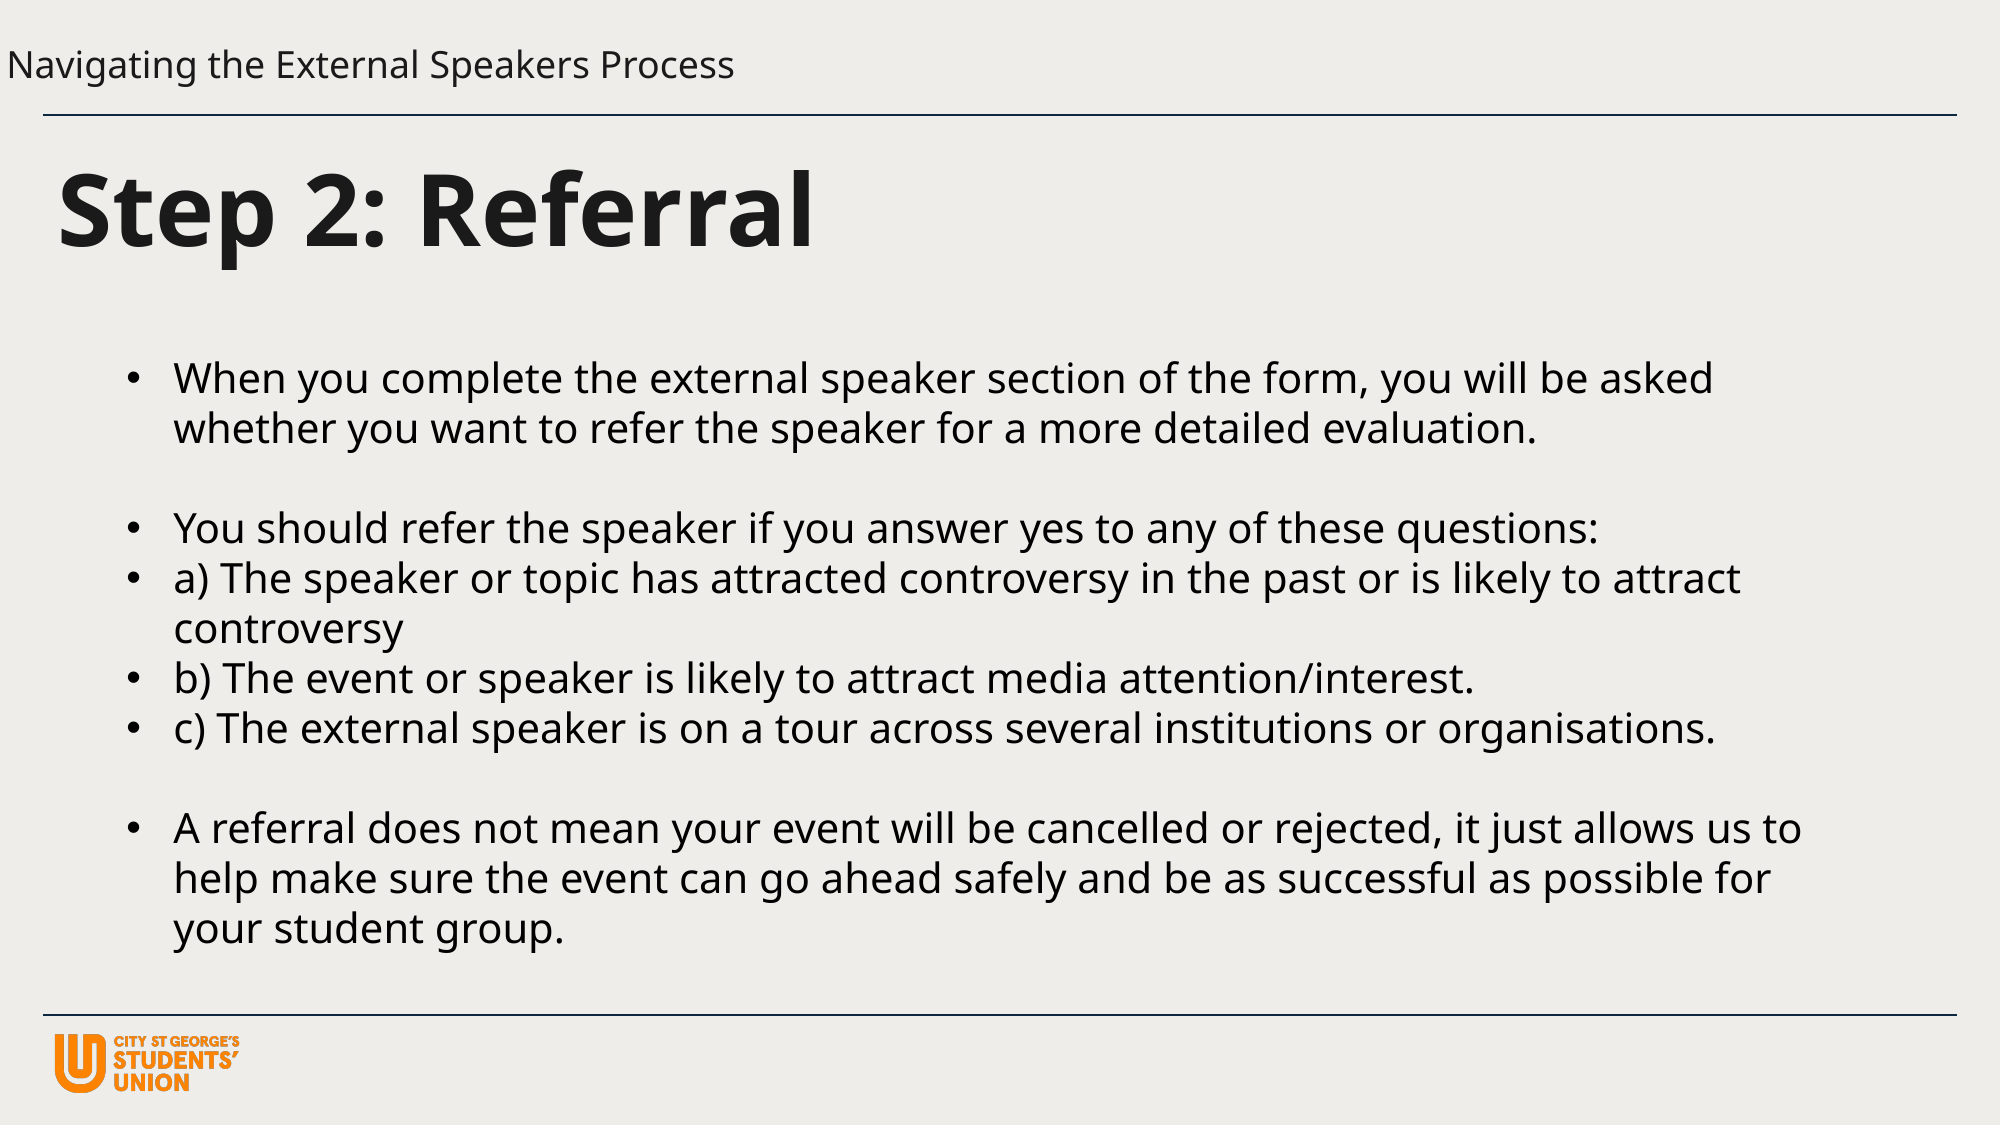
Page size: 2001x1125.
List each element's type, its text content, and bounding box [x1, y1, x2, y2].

text_box Navigating the External Speakers Process [0, 33, 751, 94]
text_box When you complete the external speaker section of the form, you will be asked whether you want to refer the speaker for a more detailed evaluation. You should refer the speaker if you answer yes to any of these questions: a) The speaker or topic has attracted controversy in the past or is likely to attract controversy b) The event or speaker is likely to attract media attention/interest. c) The external speaker is on a tour across several institutions or organisations. A referral does not mean your event will be cancelled or rejected, it just allows us to help make sure the event can go ahead safely and be as successful as possible for your student group. [111, 344, 1887, 1005]
picture [19, 1002, 275, 1125]
text_box Step 2: Referral [41, 162, 834, 273]
